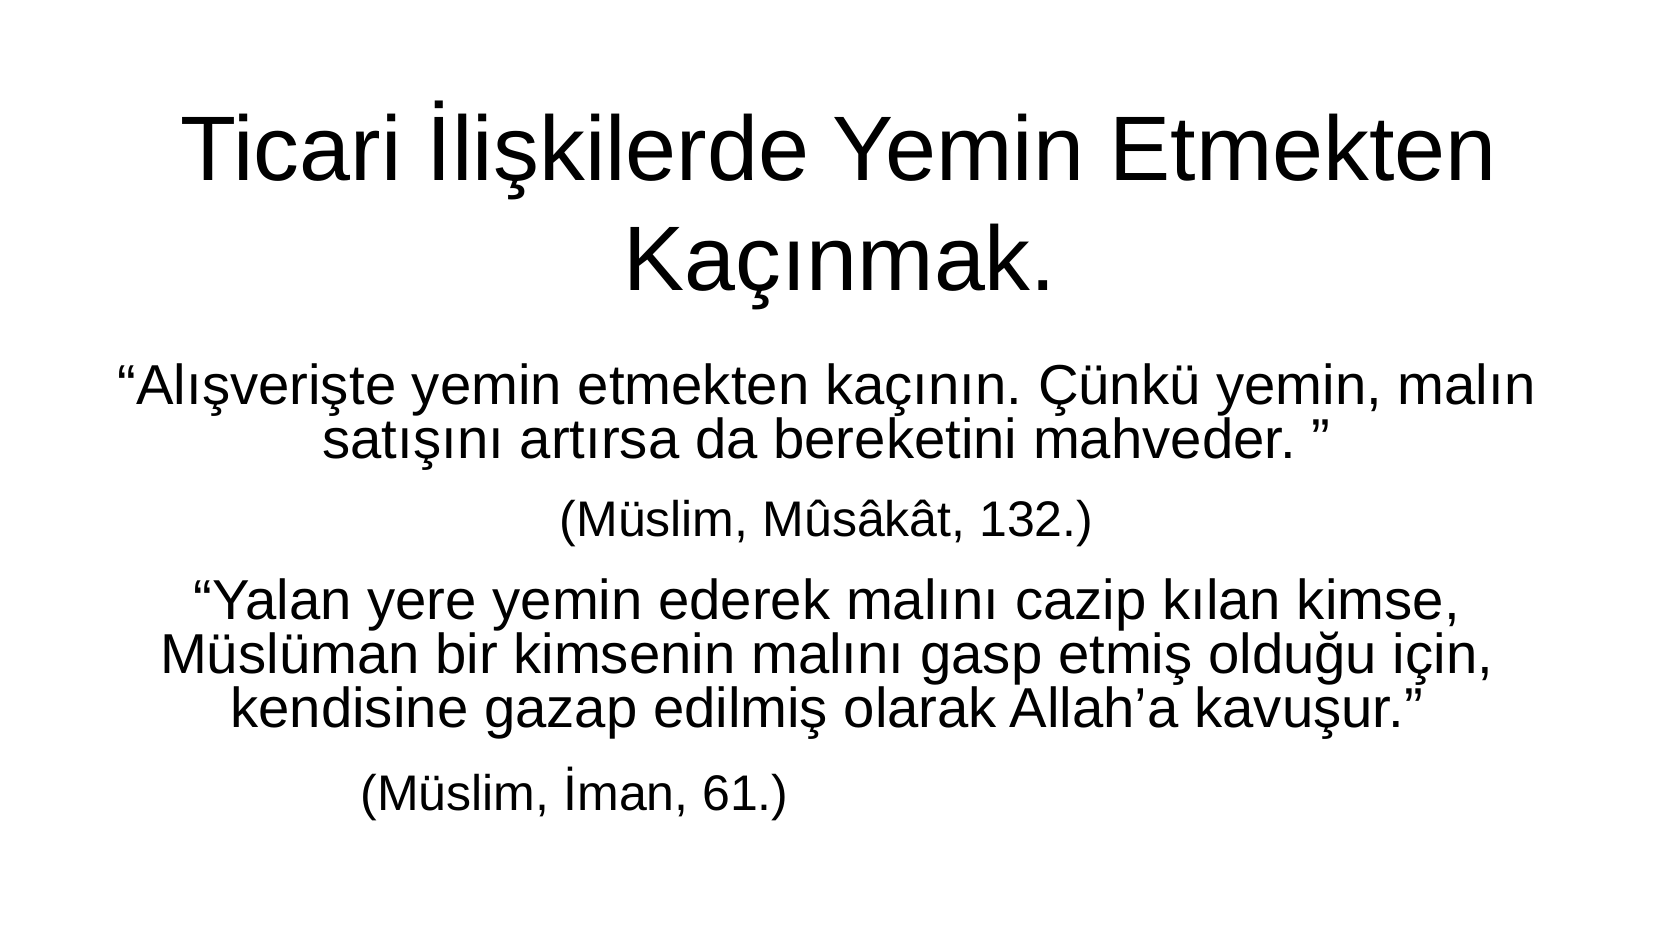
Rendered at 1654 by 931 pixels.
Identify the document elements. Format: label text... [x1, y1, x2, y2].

text_box Ticari İlişkilerde Yemin Etmekten Kaçınmak. [96, 96, 1584, 302]
text_box “Alışverişte yemin etmekten kaçının. Çünkü yemin, malın satışını artırsa da bereketini mahveder. ” (Müslim, Mûsâkât, 132.) “Yalan yere yemin ederek malını cazip kılan kimse, Müslüman bir kimsenin malını gasp etmiş olduğu için, kendisine gazap edilmiş olarak Allah’a kavuşur.” (Müslim, İman, 61.) [82, 361, 1571, 835]
